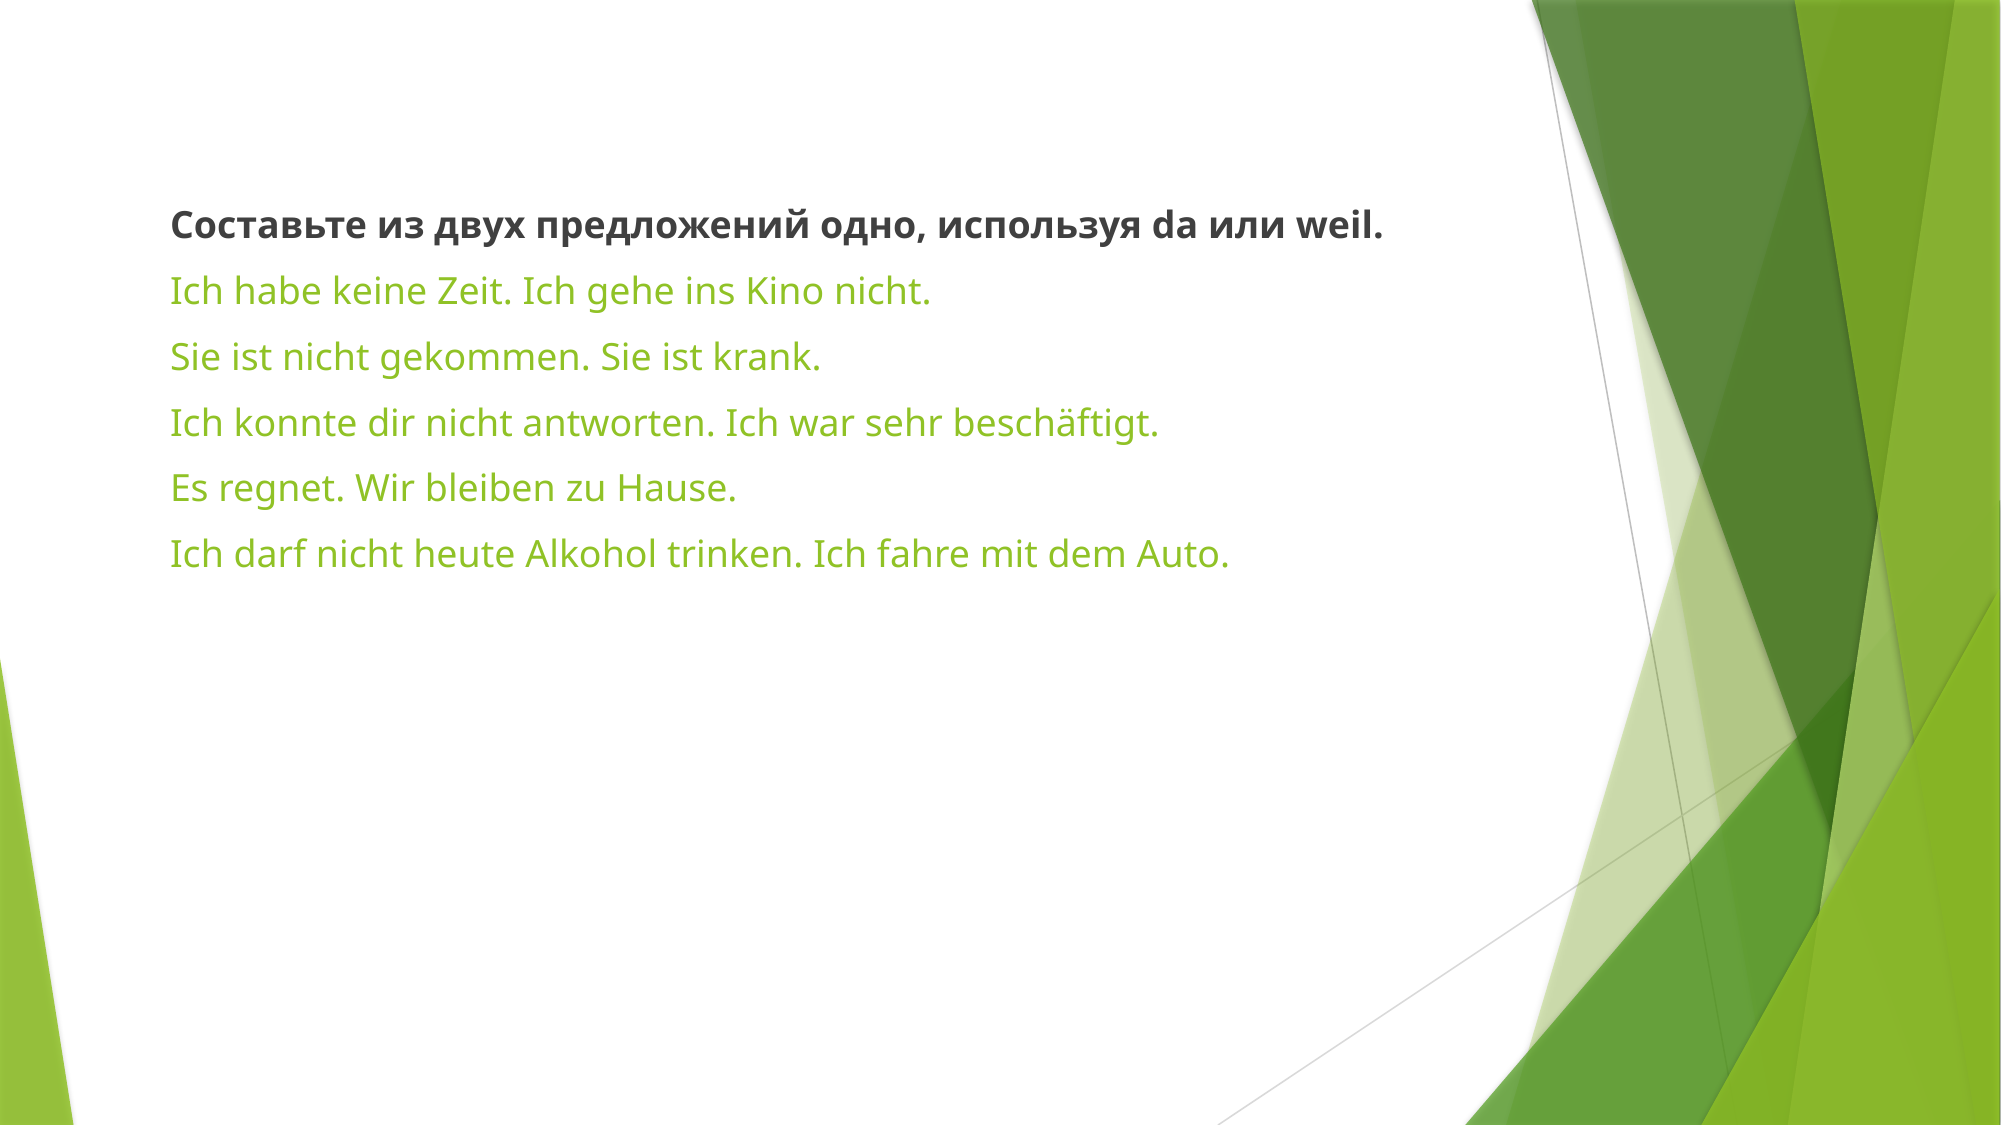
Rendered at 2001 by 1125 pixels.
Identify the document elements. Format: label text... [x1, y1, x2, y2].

list Составьте из двух предложений одно, используя da или weil. Ich habe keine Zeit. Ich gehe ins Kino nicht. Sie ist nicht gekommen. Sie ist krank. Ich konnte dir nicht antworten. Ich war sehr beschäftigt. Es regnet. Wir bleiben zu Hause. Ich darf nicht heute Alkohol trinken. Ich fahre mit dem Auto. [155, 193, 1566, 831]
